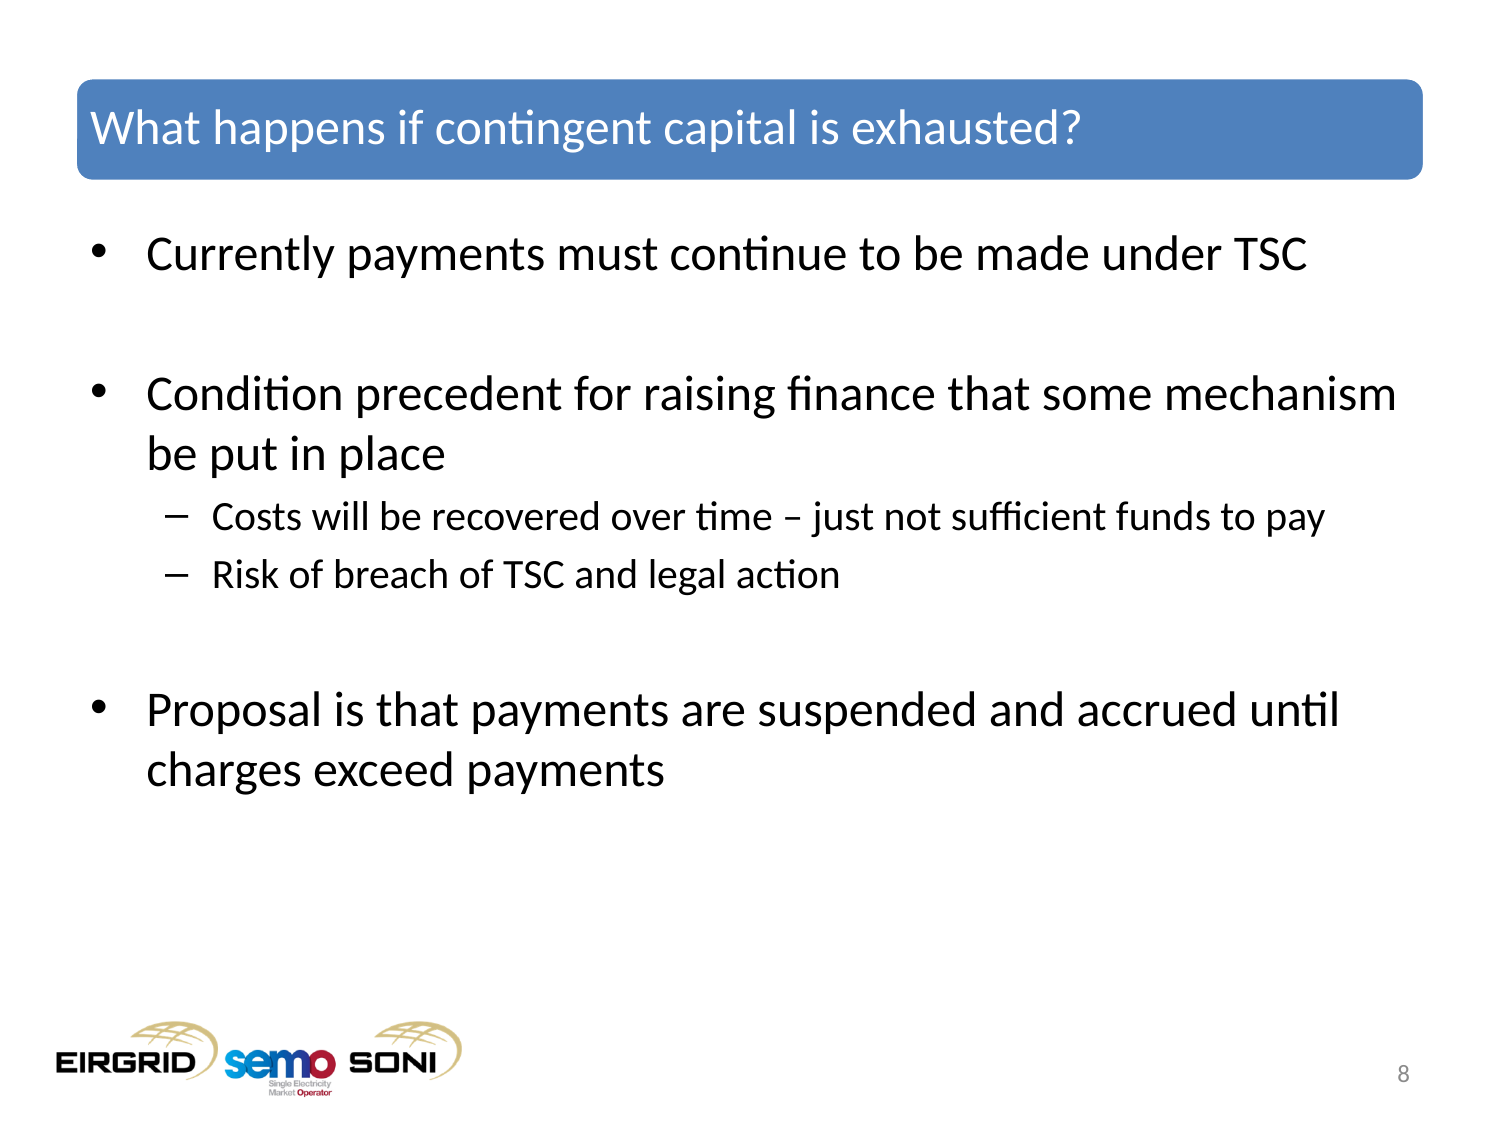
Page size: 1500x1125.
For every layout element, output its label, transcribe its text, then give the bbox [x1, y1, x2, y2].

list Currently payments must continue to be made under TSC Condition precedent for raising finance that some mechanism be put in place Costs will be recovered over time – just not sufficient funds to pay Risk of breach of TSC and legal action Proposal is that payments are suspended and accrued until charges exceed payments [75, 212, 1425, 1005]
slide_number 8 [1074, 1042, 1425, 1103]
title What happens if contingent capital is exhausted? [75, 75, 1425, 175]
picture [37, 1015, 485, 1100]
